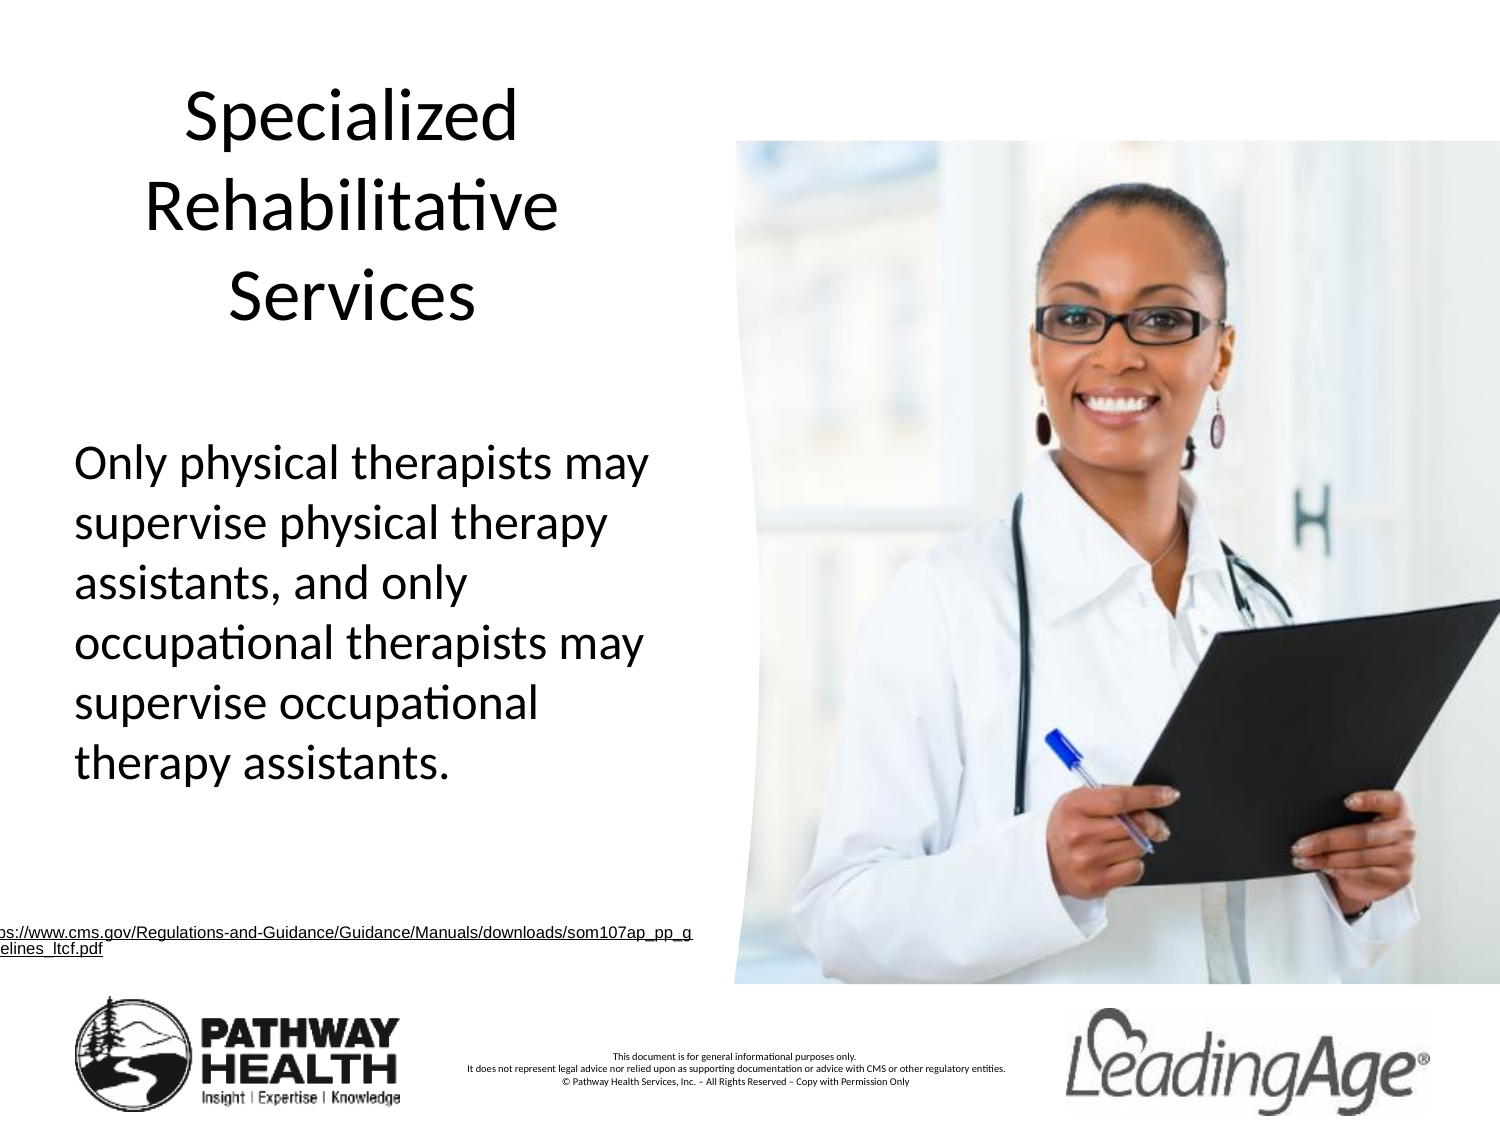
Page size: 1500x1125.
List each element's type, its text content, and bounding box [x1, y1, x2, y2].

picture [733, 140, 1500, 985]
text_box https://www.cms.gov/Regulations-and-Guidance/Guidance/Manuals/downloads/som107ap_pp_guidelines_ltcf.pdf [0, 914, 714, 969]
picture [1066, 1008, 1430, 1116]
title Specialized Rehabilitative Services [24, 142, 681, 343]
list Only physical therapists may supervise physical therapy assistants, and only occupational therapists may supervise occupational therapy assistants. [59, 421, 715, 905]
picture [75, 995, 400, 1112]
